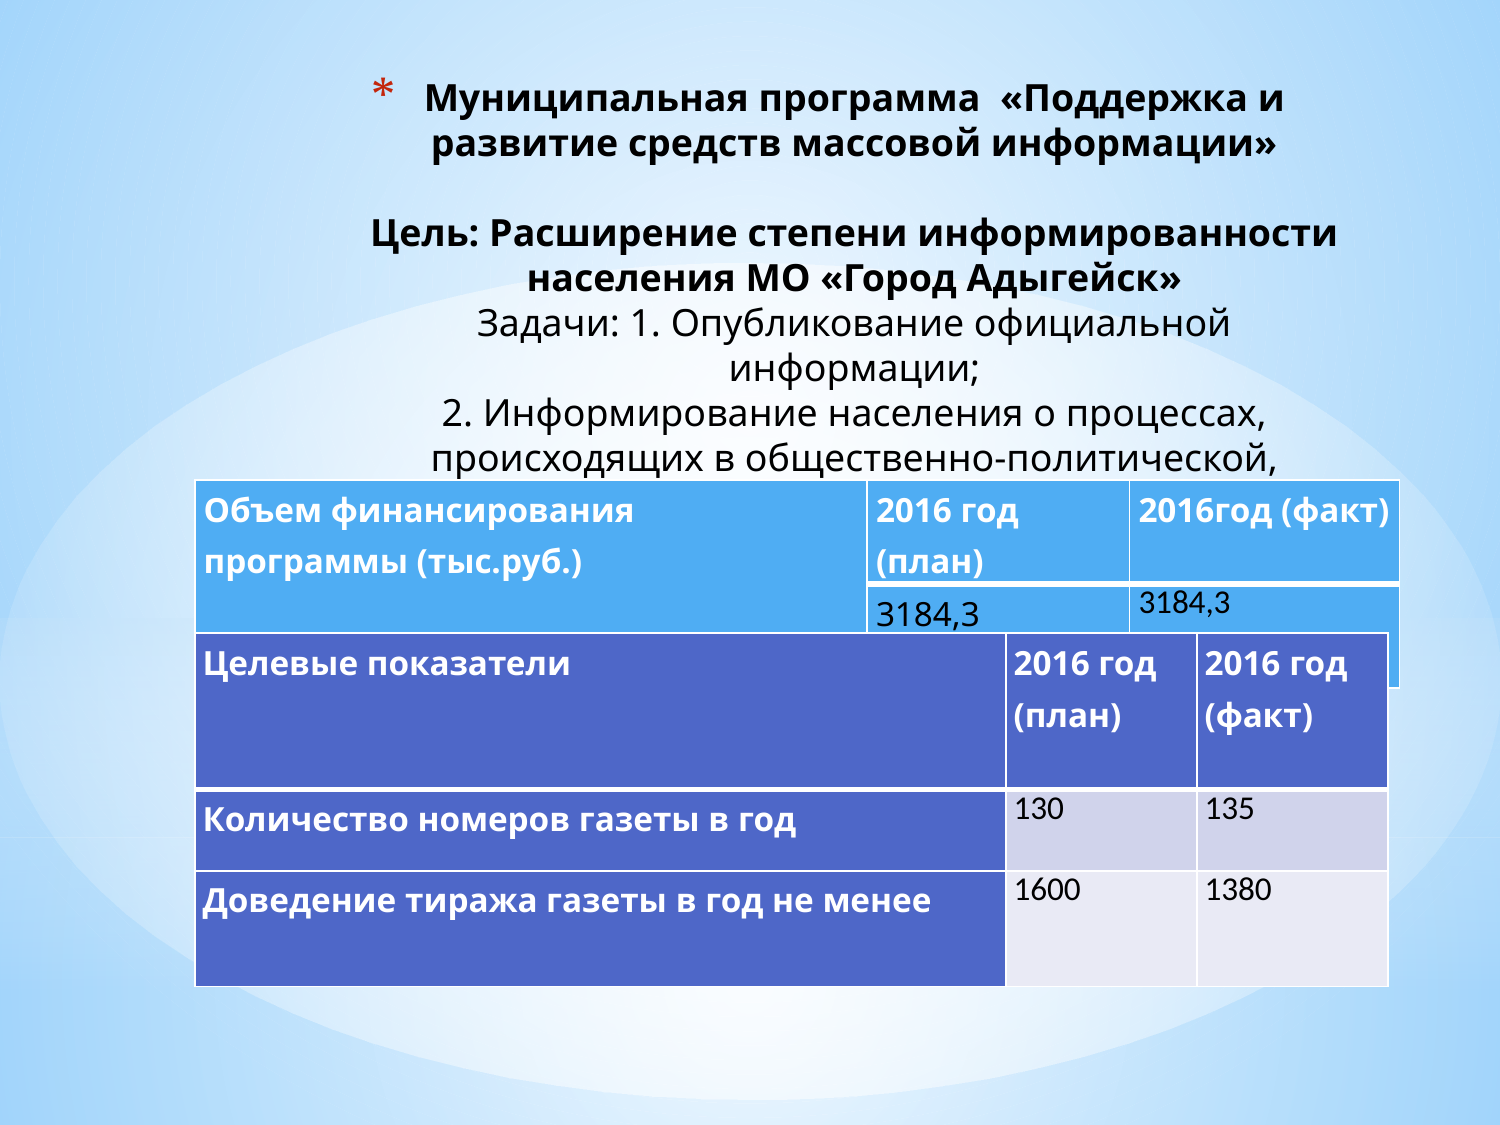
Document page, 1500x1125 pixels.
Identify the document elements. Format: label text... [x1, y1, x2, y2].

table_cell 1600 [1007, 872, 1196, 986]
title Муниципальная программа «Поддержка и развитие средств массовой информации» Цель: Расширение степени информированности населения МО «Город Адыгейск» Задачи: 1. Опубликование официальной информации; 2. Информирование населения о процессах, происходящих в общественно-политической, социально-экономической и культурной жизни муниципального образования [294, 66, 1363, 220]
table_cell Доведение тиража газеты в год не менее [196, 872, 1005, 986]
table_header 2016 год (факт) [1198, 634, 1387, 787]
table_cell Количество номеров газеты в год [196, 792, 1005, 870]
table_cell 3184,3 [1130, 587, 1399, 687]
table_header Объем финансирования программы (тыс.руб.) [196, 481, 866, 632]
table_cell 135 [1198, 792, 1387, 870]
table_header Целевые показатели [196, 634, 1005, 787]
table_cell 130 [1007, 792, 1196, 870]
table_cell 3184,3 [868, 587, 1129, 632]
table_header 2016 год (план) [1007, 634, 1196, 787]
table_cell 1380 [1198, 872, 1387, 986]
table_header 2016год (факт) [1130, 481, 1399, 581]
table_header 2016 год (план) [868, 481, 1129, 581]
